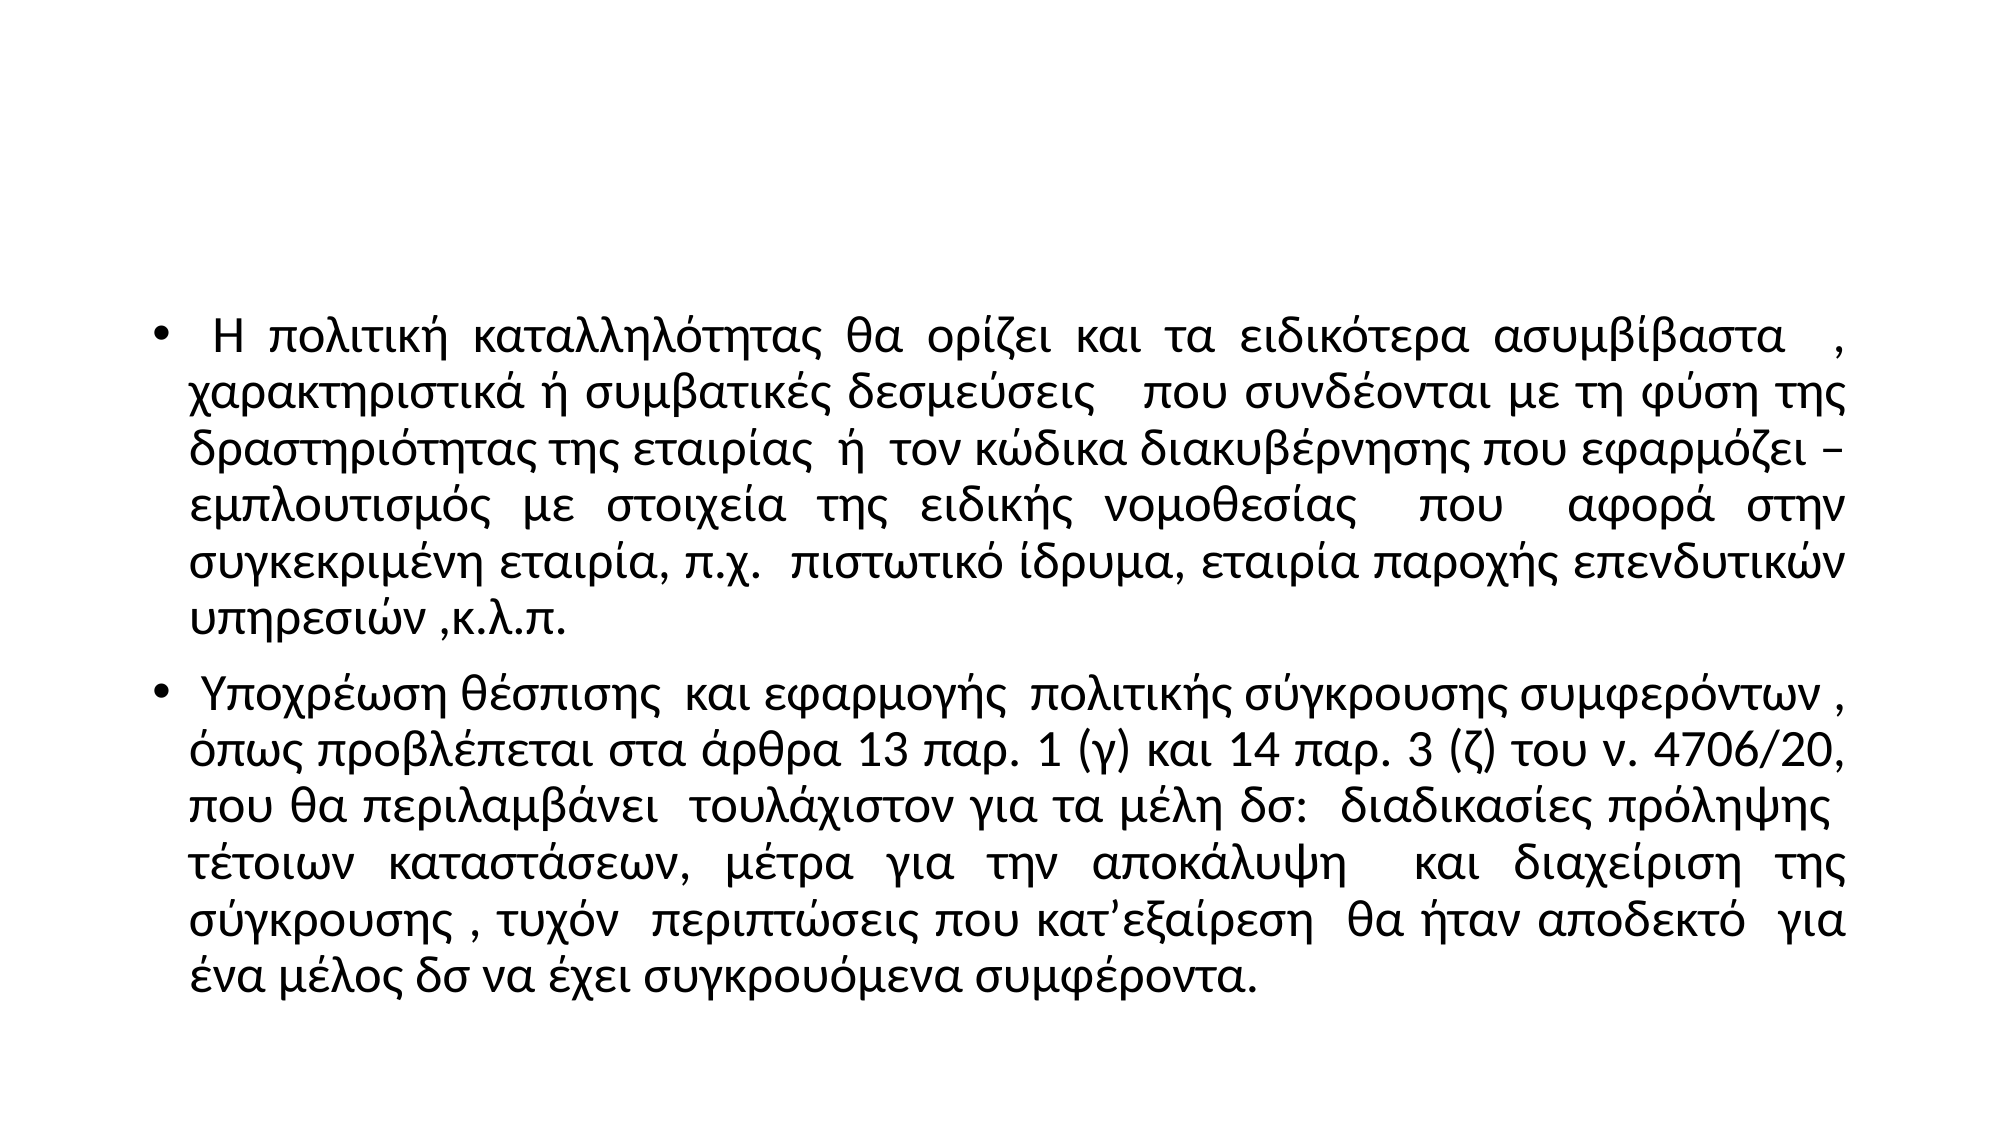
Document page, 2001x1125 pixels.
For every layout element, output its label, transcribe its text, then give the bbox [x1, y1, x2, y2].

list Η πολιτική καταλληλότητας θα ορίζει και τα ειδικότερα ασυμβίβαστα , χαρακτηριστικά ή συμβατικές δεσμεύσεις που συνδέονται με τη φύση της δραστηριότητας της εταιρίας ή τον κώδικα διακυβέρνησης που εφαρμόζει – εμπλουτισμός με στοιχεία της ειδικής νομοθεσίας που αφορά στην συγκεκριμένη εταιρία, π.χ. πιστωτικό ίδρυμα, εταιρία παροχής επενδυτικών υπηρεσιών ,κ.λ.π. Υποχρέωση θέσπισης και εφαρμογής πολιτικής σύγκρουσης συμφερόντων , όπως προβλέπεται στα άρθρα 13 παρ. 1 (γ) και 14 παρ. 3 (ζ) του ν. 4706/20, που θα περιλαμβάνει τουλάχιστον για τα μέλη δσ: διαδικασίες πρόληψης τέτοιων καταστάσεων, μέτρα για την αποκάλυψη και διαχείριση της σύγκρουσης , τυχόν περιπτώσεις που κατ’εξαίρεση θα ήταν αποδεκτό για ένα μέλος δσ να έχει συγκρουόμενα συμφέροντα. [137, 299, 1863, 1014]
